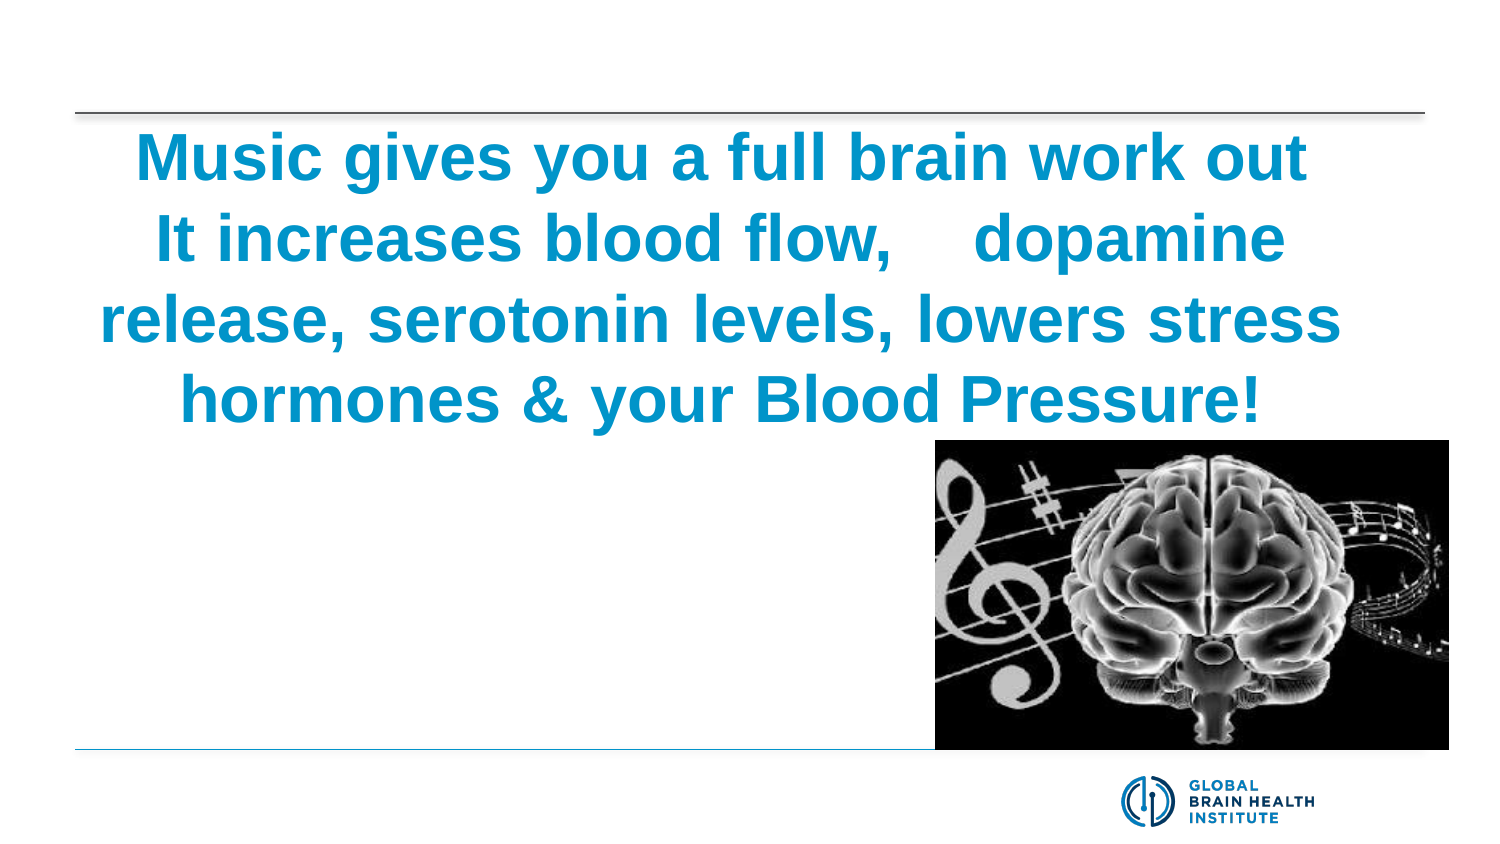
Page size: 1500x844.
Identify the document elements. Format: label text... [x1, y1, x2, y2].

picture [1121, 808, 1138, 827]
picture [1121, 776, 1139, 795]
title Music gives you a full brain work out It increases blood flow, dopamine release, serotonin levels, lowers stress hormones & your Blood Pressure! [92, 111, 1349, 437]
picture [935, 440, 1450, 751]
picture [1126, 776, 1314, 827]
